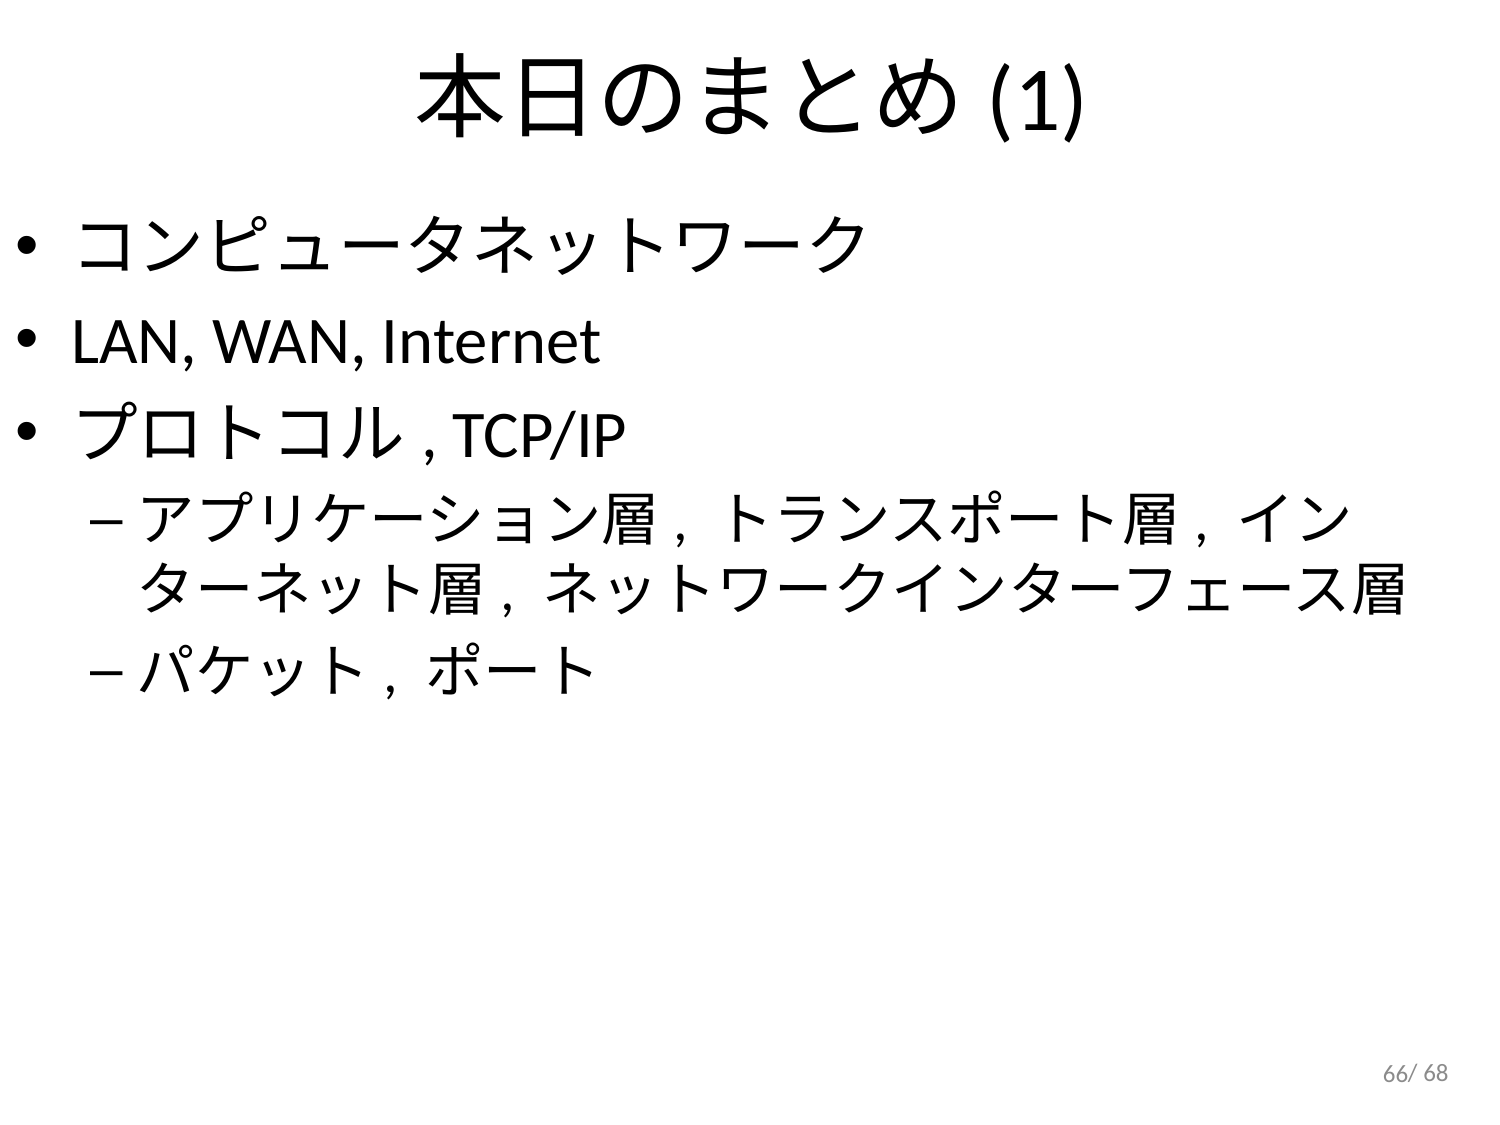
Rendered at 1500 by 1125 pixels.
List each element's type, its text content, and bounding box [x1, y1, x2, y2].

title 本日のまとめ(1) [76, 0, 1427, 188]
slide_number 66 [1073, 1042, 1424, 1103]
list コンピュータネットワーク LAN, WAN, Internet プロトコル, TCP/IP アプリケーション層, トランスポート層, インターネット層, ネットワークインターフェース層 パケット, ポート [0, 196, 1427, 939]
